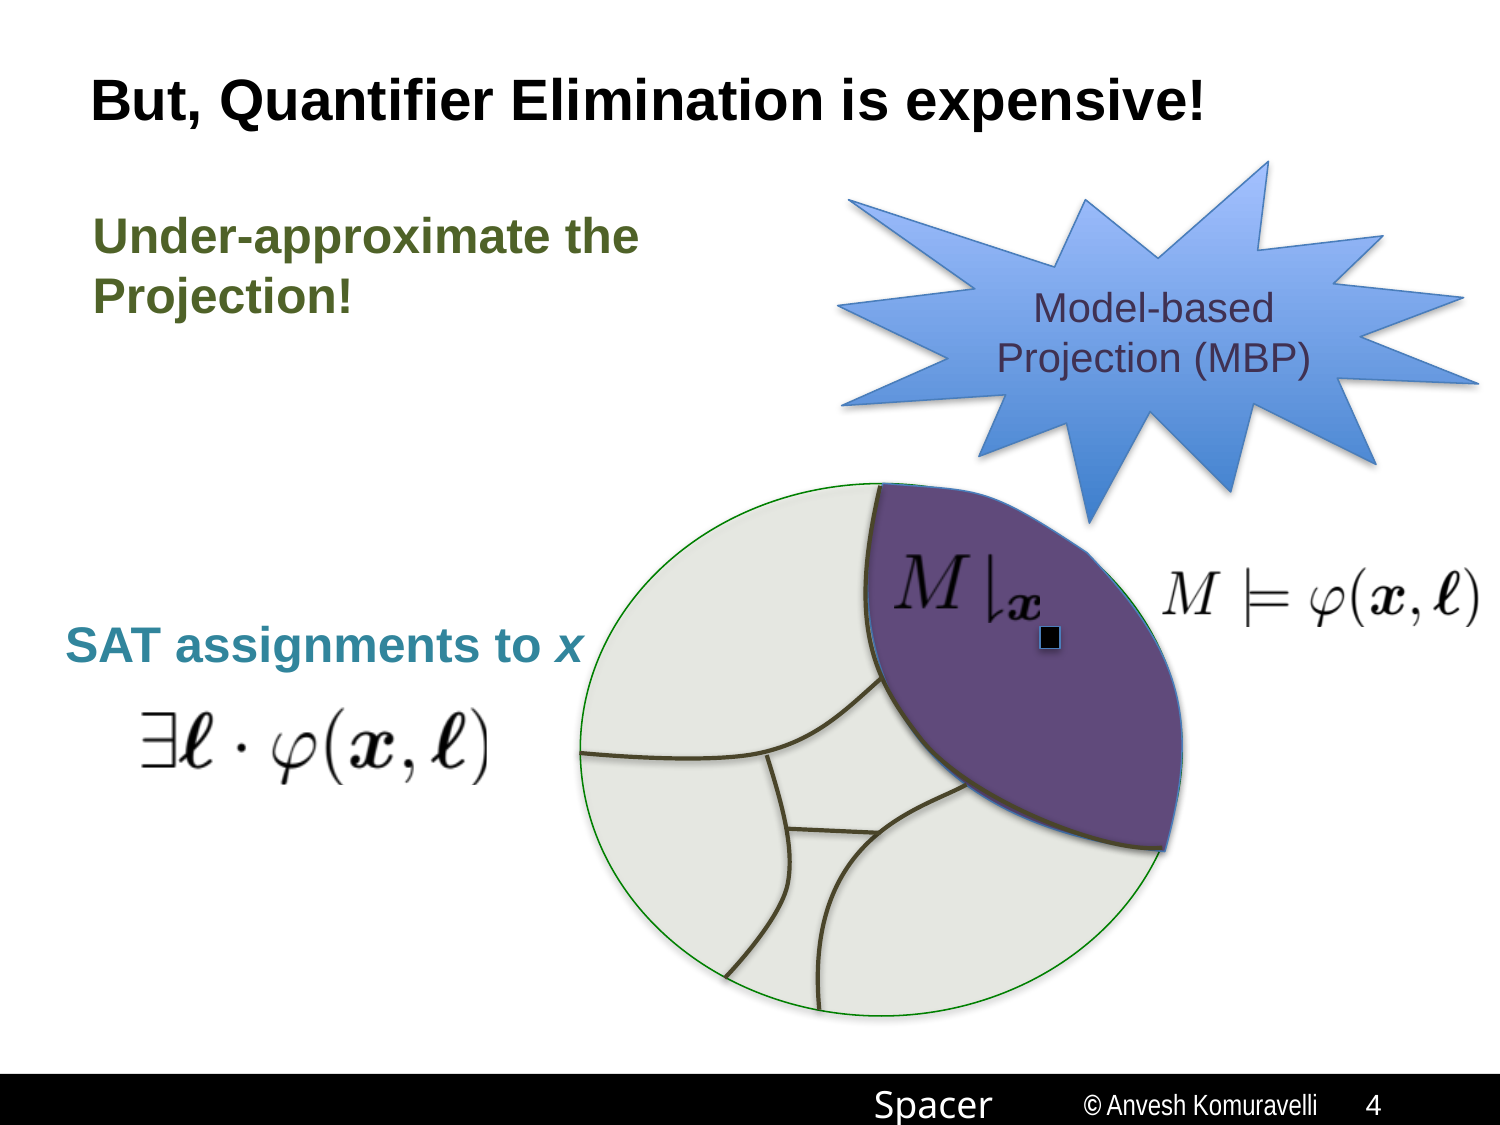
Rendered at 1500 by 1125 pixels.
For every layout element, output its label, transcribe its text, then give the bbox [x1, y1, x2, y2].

text_box Model-based Projection (MBP) [836, 160, 1480, 524]
slide_number 3 [1350, 1078, 1426, 1123]
text_box SAT assignments to x [50, 605, 599, 681]
text_box [774, 693, 953, 827]
text_box [579, 762, 759, 975]
text_box [881, 482, 1183, 851]
text_box [1039, 626, 1061, 649]
text_box Under-approximate the Projection! [77, 195, 655, 331]
picture [1162, 566, 1479, 627]
text_box [723, 754, 792, 980]
title But, Quantifier Elimination is expensive! [75, 45, 1425, 149]
text_box [579, 482, 881, 750]
text_box [815, 782, 968, 1010]
picture [140, 706, 487, 785]
picture [893, 553, 1041, 623]
text_box [863, 485, 1163, 851]
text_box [787, 828, 881, 834]
text_box [732, 841, 861, 1010]
text_box [579, 675, 884, 761]
text_box [826, 797, 1157, 1017]
